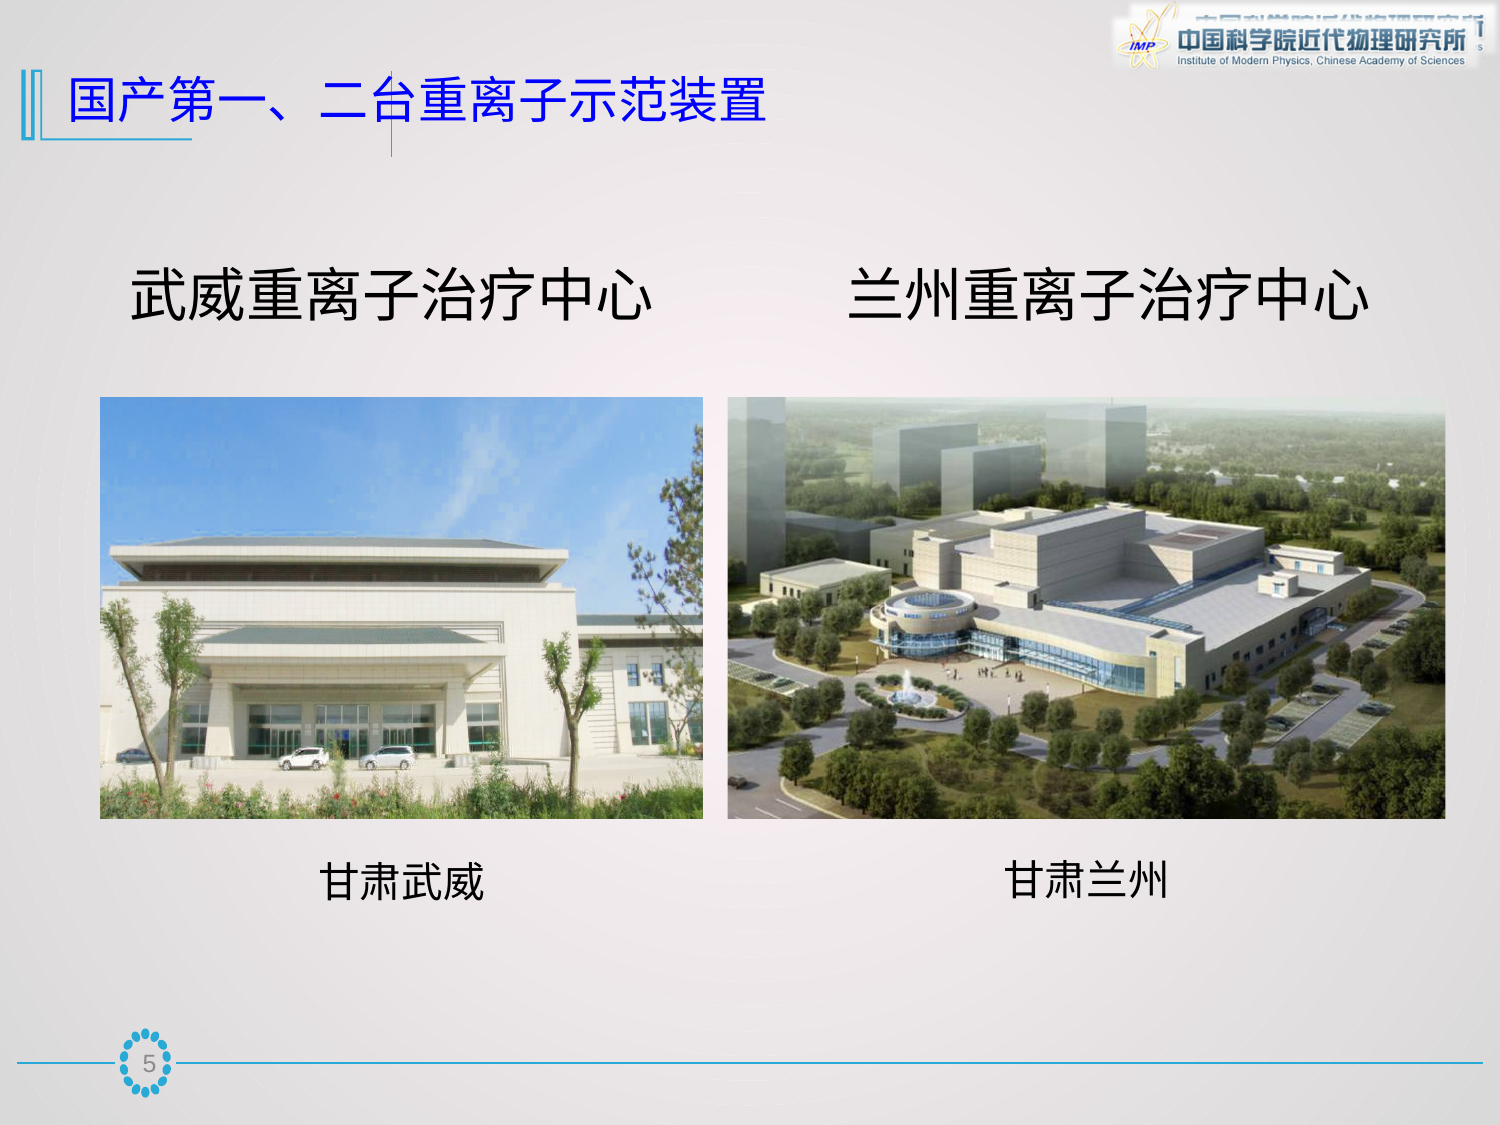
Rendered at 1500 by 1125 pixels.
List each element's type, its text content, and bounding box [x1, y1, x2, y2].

picture [727, 396, 1446, 819]
text_box 武威重离子治疗中心 [101, 255, 683, 341]
picture [99, 396, 703, 819]
text_box 国产第一、二台重离子示范装置 [53, 72, 1039, 136]
picture [1108, 0, 1500, 73]
text_box 甘肃武威 [242, 841, 561, 928]
text_box 甘肃兰州 [927, 839, 1246, 926]
text_box 兰州重离子治疗中心 [817, 255, 1399, 341]
slide_number 5 [127, 1039, 164, 1086]
